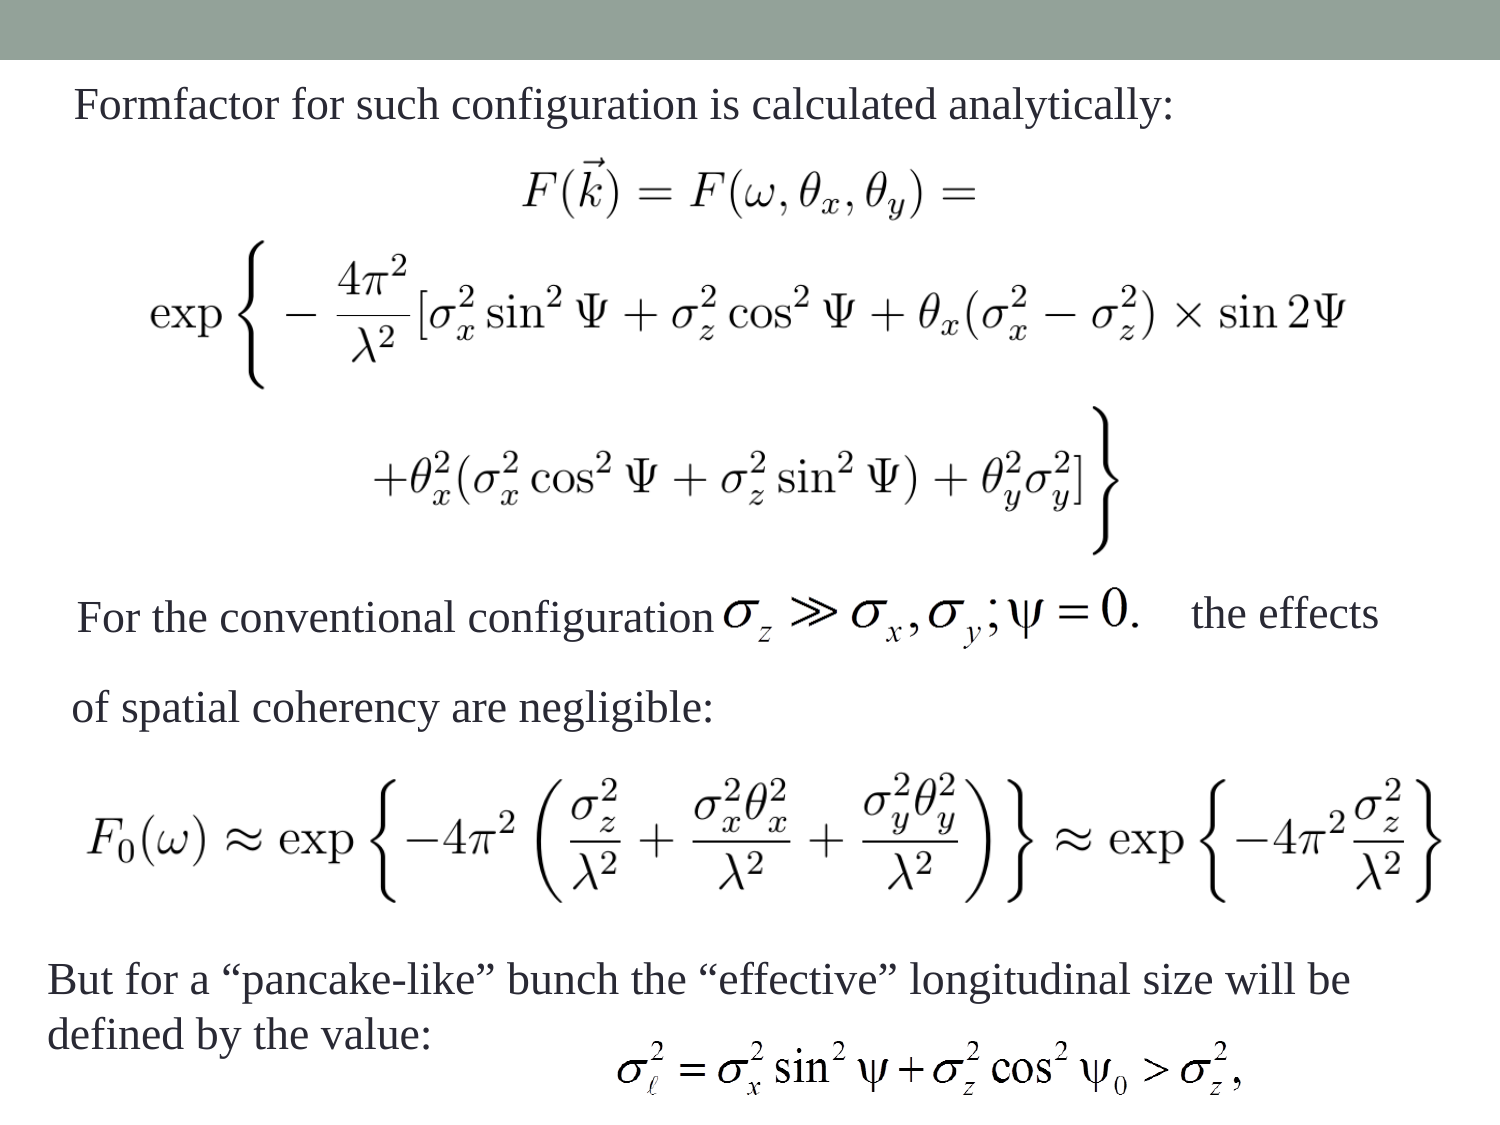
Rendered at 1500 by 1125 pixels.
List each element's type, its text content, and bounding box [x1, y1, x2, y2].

text_box But for a “pancake-like” bunch the “effective” longitudinal size will be defined by the value: [32, 941, 1447, 1067]
picture [134, 143, 1366, 570]
picture [79, 763, 1448, 918]
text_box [52, 569, 1397, 740]
picture [608, 1029, 1251, 1107]
text_box Formfactor for such configuration is calculated analytically: [58, 66, 1191, 137]
